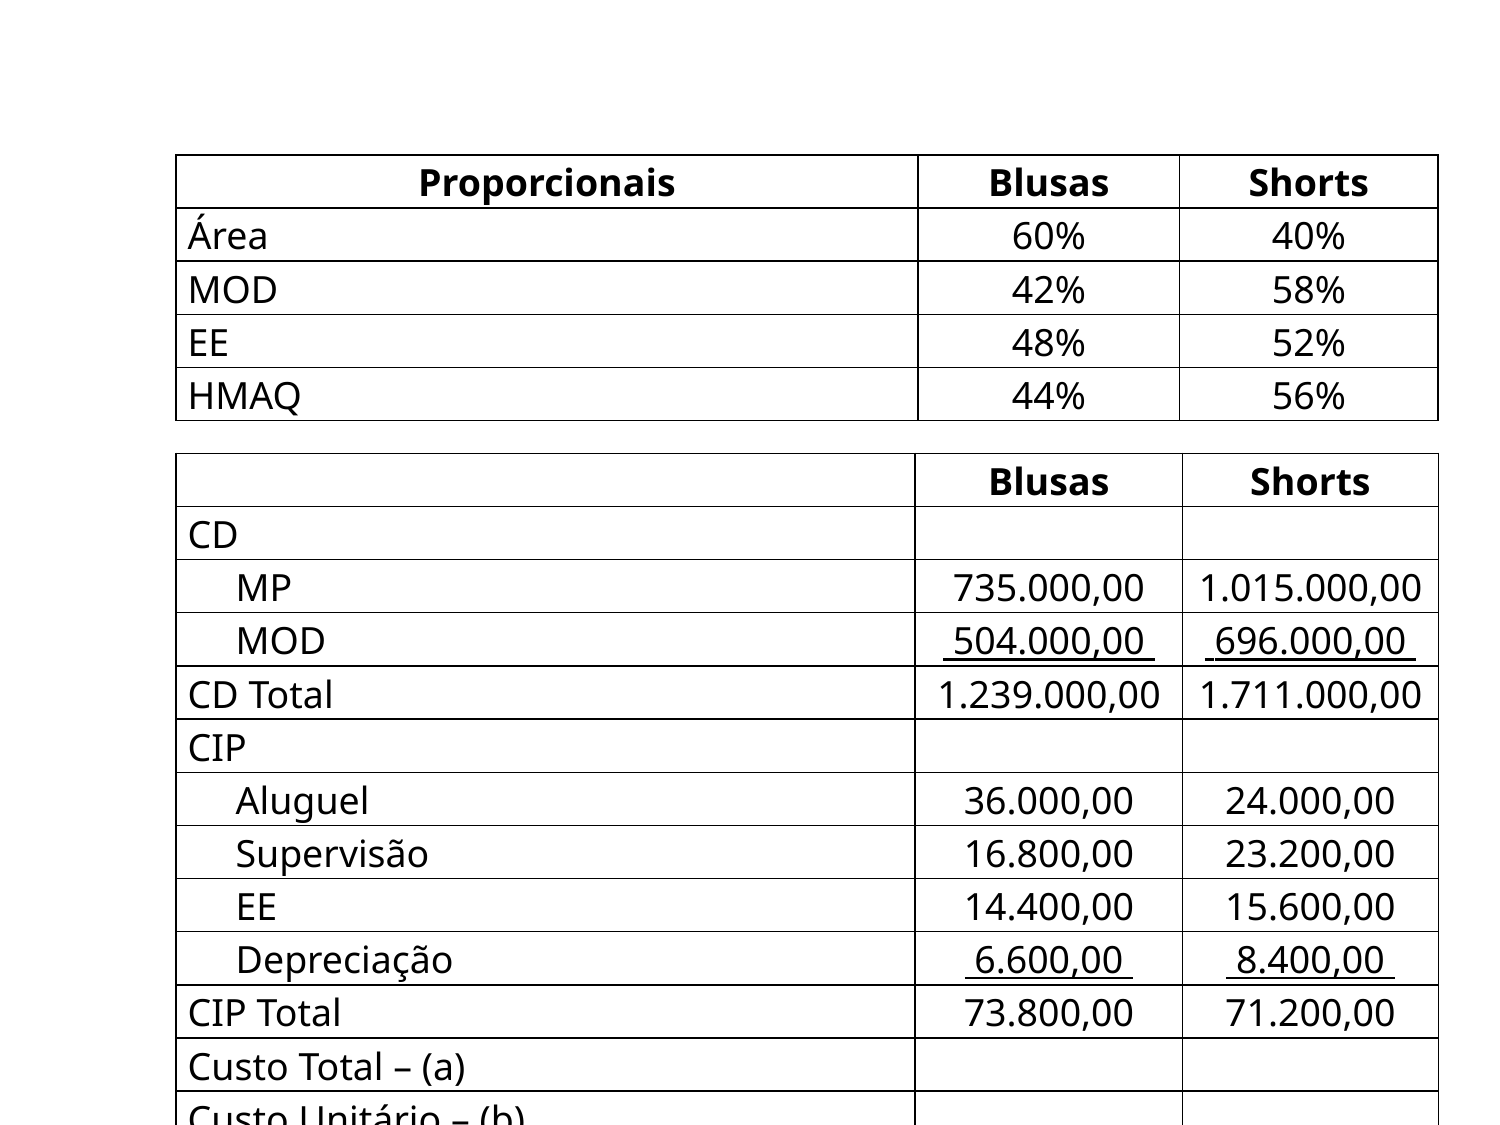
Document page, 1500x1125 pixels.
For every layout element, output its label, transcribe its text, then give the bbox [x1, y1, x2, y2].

table_cell Depreciação [177, 932, 914, 984]
table_cell 24.000,00 [1183, 773, 1438, 825]
table_cell CD Total [177, 667, 914, 718]
table_cell MOD [177, 262, 917, 314]
table_header Proporcionais [177, 156, 917, 207]
table_cell HMAQ [177, 368, 917, 420]
table_cell [916, 1092, 1182, 1125]
table_header Blusas [919, 156, 1179, 207]
table_cell Aluguel [177, 773, 914, 825]
table_cell 8.400,00 [1183, 932, 1438, 984]
table_cell 1.239.000,00 [916, 667, 1182, 718]
table_cell 16.800,00 [916, 826, 1182, 878]
table_cell EE [177, 315, 917, 367]
table_cell MOD [177, 613, 914, 665]
table_cell 6.600,00 [916, 932, 1182, 984]
table_cell 60% [919, 209, 1179, 260]
table_cell [916, 1039, 1182, 1090]
table_cell 44% [919, 368, 1179, 420]
table_cell 56% [1180, 368, 1437, 420]
table_cell 1.711.000,00 [1183, 667, 1438, 718]
table_cell 48% [919, 315, 1179, 367]
table_cell 15.600,00 [1183, 879, 1438, 931]
table_cell 40% [1180, 209, 1437, 260]
table_cell 1.015.000,00 [1183, 560, 1438, 612]
table_cell [1183, 1039, 1438, 1090]
table_cell 504.000,00 [916, 613, 1182, 665]
table_cell 73.800,00 [916, 986, 1182, 1037]
table_cell MP [177, 560, 914, 612]
table_cell 14.400,00 [916, 879, 1182, 931]
table_cell CIP Total [177, 986, 914, 1037]
table_cell 696.000,00 [1183, 613, 1438, 665]
table_cell Área [177, 209, 917, 260]
table_cell [1183, 1092, 1438, 1125]
table_cell 23.200,00 [1183, 826, 1438, 878]
table_cell [1183, 720, 1438, 772]
table_cell Custo Total – (a) [177, 1039, 914, 1090]
table_cell EE [177, 879, 914, 931]
table_cell 52% [1180, 315, 1437, 367]
table_header Shorts [1180, 156, 1437, 207]
table_cell 735.000,00 [916, 560, 1182, 612]
table_cell [916, 507, 1182, 559]
table_cell CD [177, 507, 914, 559]
table_cell 36.000,00 [916, 773, 1182, 825]
table_cell Custo Unitário – (b) [177, 1092, 914, 1125]
table_header [177, 454, 914, 506]
table_cell [1183, 507, 1438, 559]
table_cell 71.200,00 [1183, 986, 1438, 1037]
table_cell Supervisão [177, 826, 914, 878]
table_header Blusas [916, 454, 1182, 506]
table_cell CIP [177, 720, 914, 772]
table_cell 42% [919, 262, 1179, 314]
table_cell [916, 720, 1182, 772]
table_cell 58% [1180, 262, 1437, 314]
table_header Shorts [1183, 454, 1438, 506]
